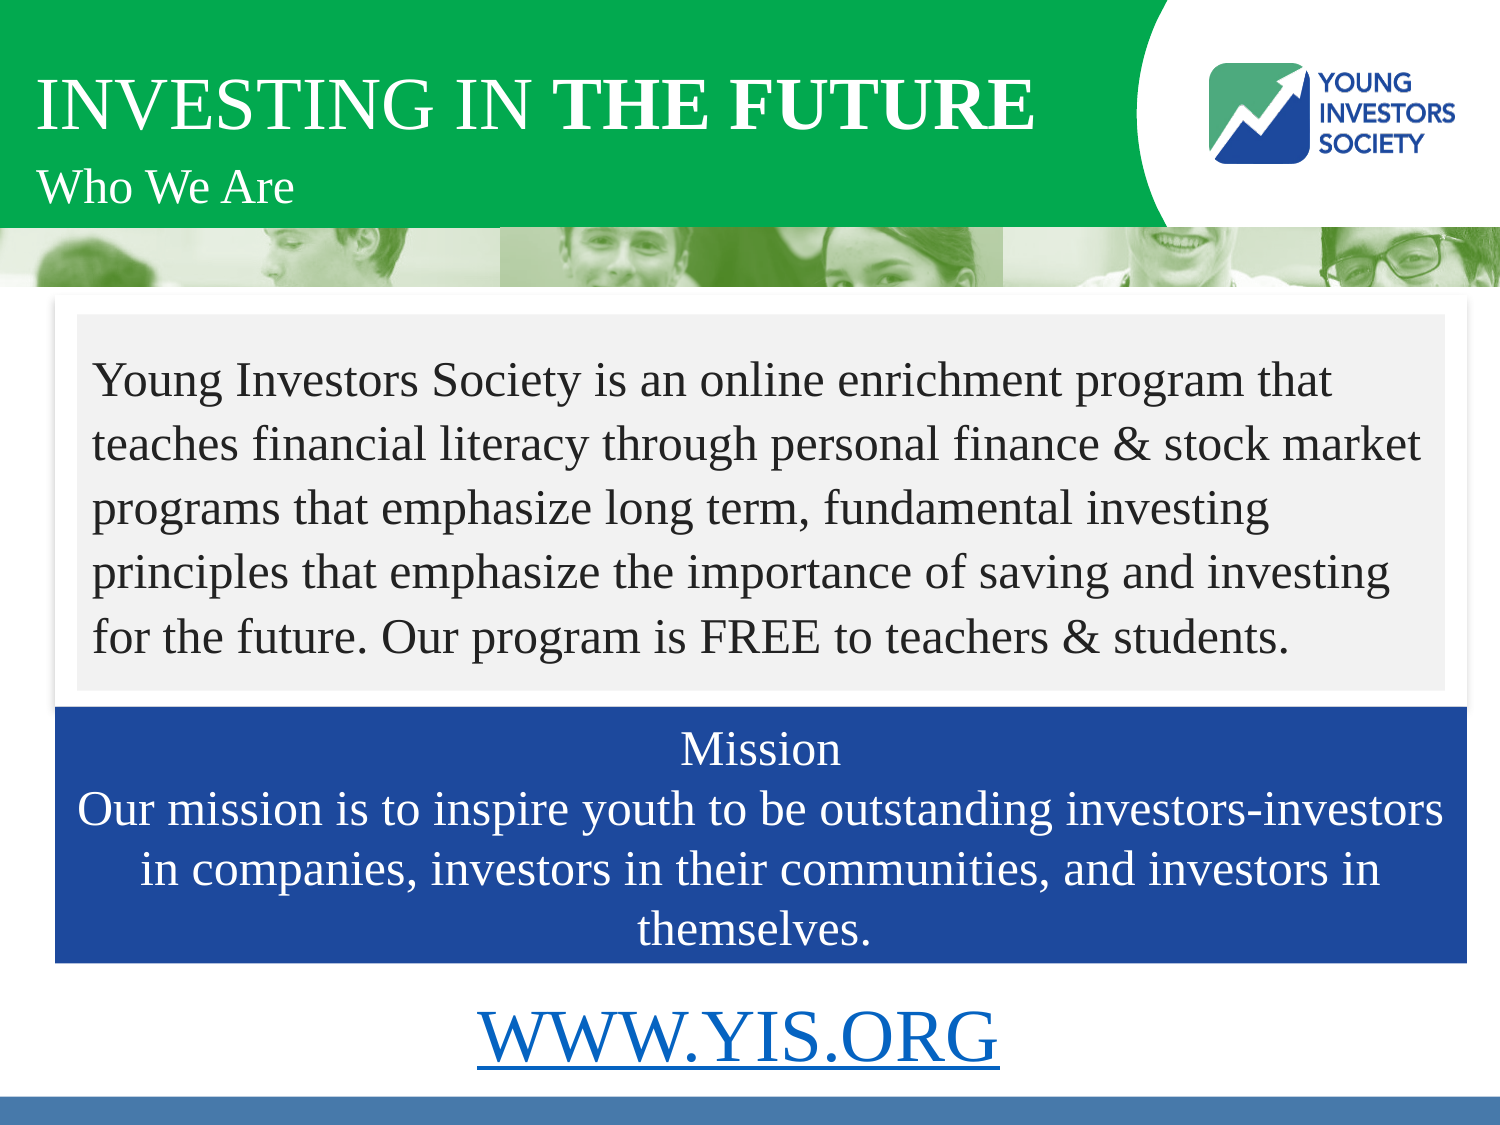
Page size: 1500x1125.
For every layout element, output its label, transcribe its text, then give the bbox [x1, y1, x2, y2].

picture [1209, 63, 1455, 164]
text_box Mission Our mission is to inspire youth to be outstanding investors-investors in companies, investors in their communities, and investors in themselves. [54, 706, 1468, 964]
text_box [0, 1096, 1500, 1125]
text_box WWW.YIS.ORG [462, 979, 1143, 1085]
text_box Who We Are [21, 146, 747, 222]
text_box INVESTING IN THE FUTURE [21, 47, 1234, 153]
picture [0, 226, 1500, 287]
text_box [0, 0, 1169, 227]
text_box Young Investors Society is an online enrichment program that teaches financial literacy through personal finance & stock market programs that emphasize long term, fundamental investing principles that emphasize the importance of saving and investing for the future. Our program is FREE to teachers & students. [76, 313, 1446, 692]
text_box [54, 294, 1468, 706]
